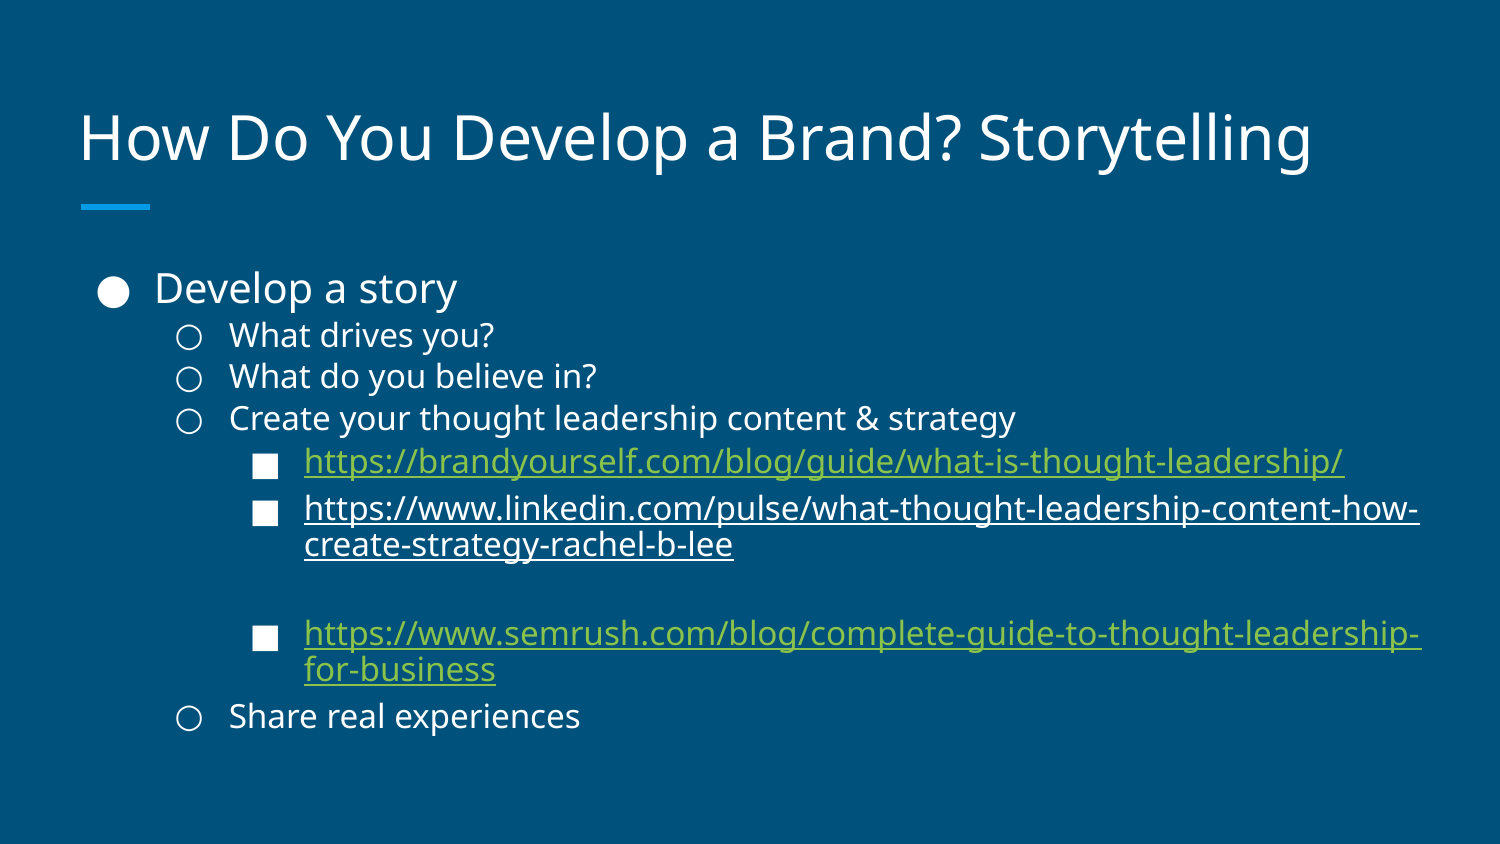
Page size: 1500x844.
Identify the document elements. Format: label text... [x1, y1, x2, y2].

title How Do You Develop a Brand? Storytelling [63, 75, 1437, 188]
list Develop a story What drives you? What do you believe in? Create your thought leadership content & strategy https://brandyourself.com/blog/guide/what-is-thought-leadership/ https://www.linkedin.com/pulse/what-thought-leadership-content-how-create-strategy-rachel-b-lee https://www.semrush.com/blog/complete-guide-to-thought-leadership-for-business Share real experiences [63, 244, 1437, 750]
